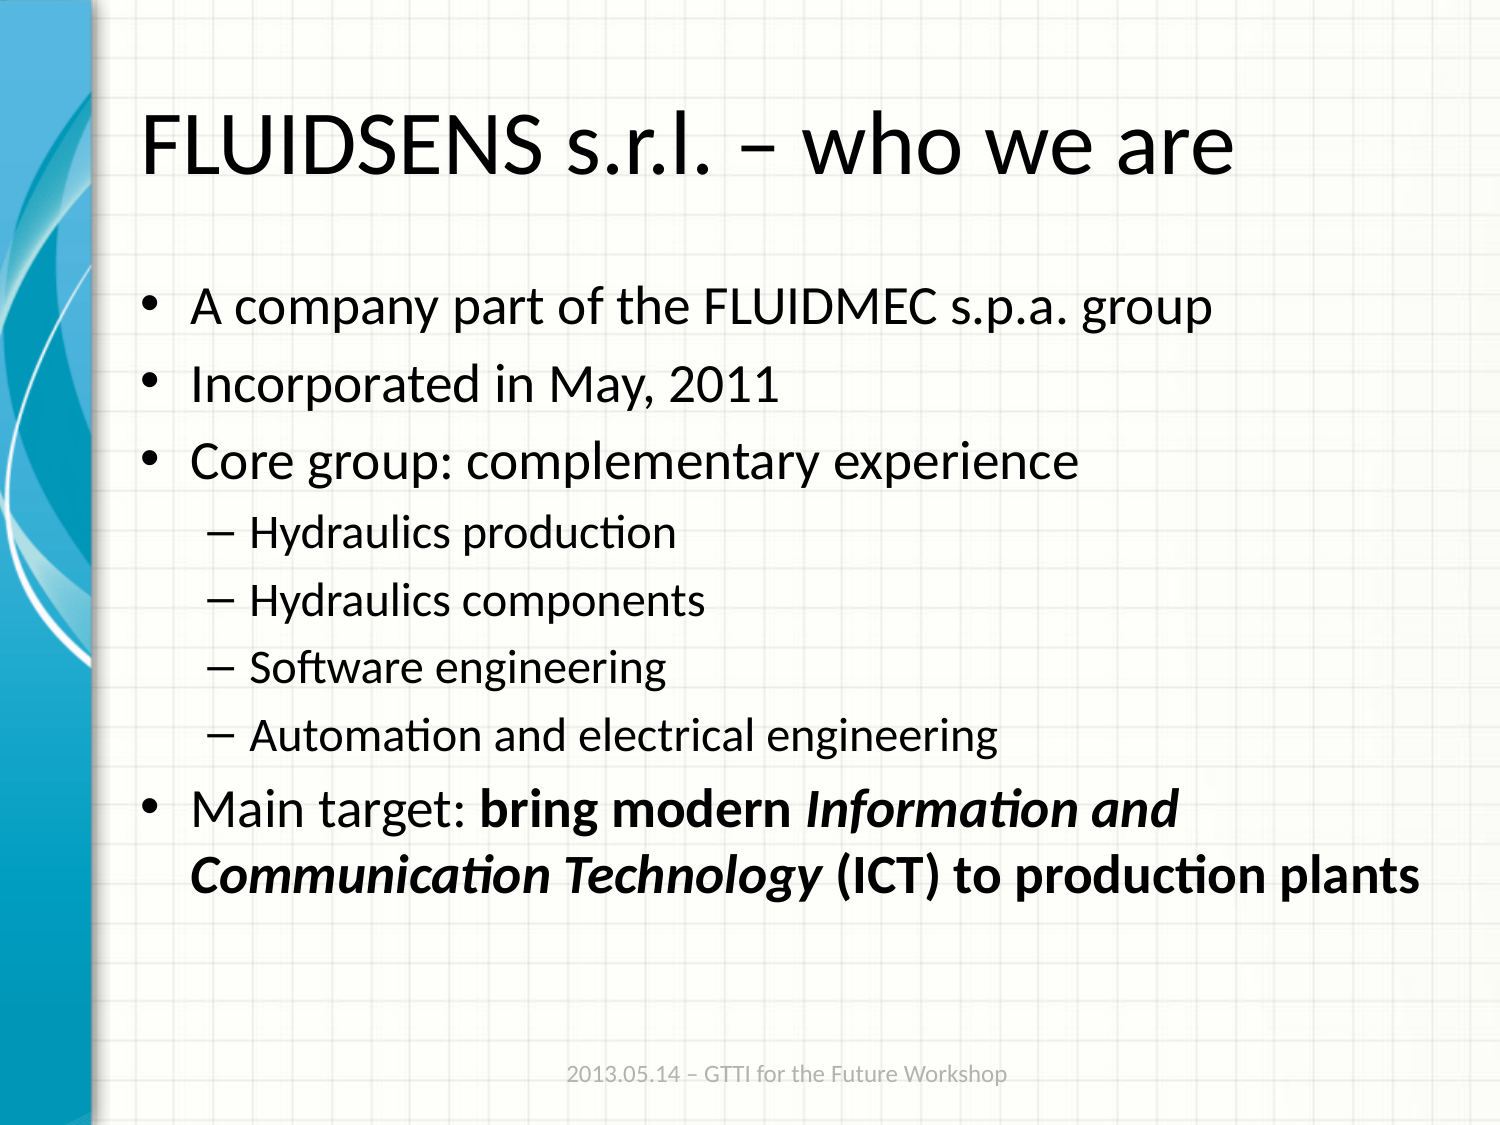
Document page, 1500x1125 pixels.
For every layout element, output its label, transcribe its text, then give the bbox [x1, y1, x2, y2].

title FLUIDSENS s.r.l. – who we are [125, 44, 1450, 232]
picture [0, 0, 1500, 1125]
list A company part of the FLUIDMEC s.p.a. group Incorporated in May, 2011 Core group: complementary experience Hydraulics production Hydraulics components Software engineering Automation and electrical engineering Main target: bring modern Information and Communication Technology (ICT) to production plants [125, 261, 1450, 967]
footer 2013.05.14 – GTTI for the Future Workshop [549, 1042, 1025, 1103]
